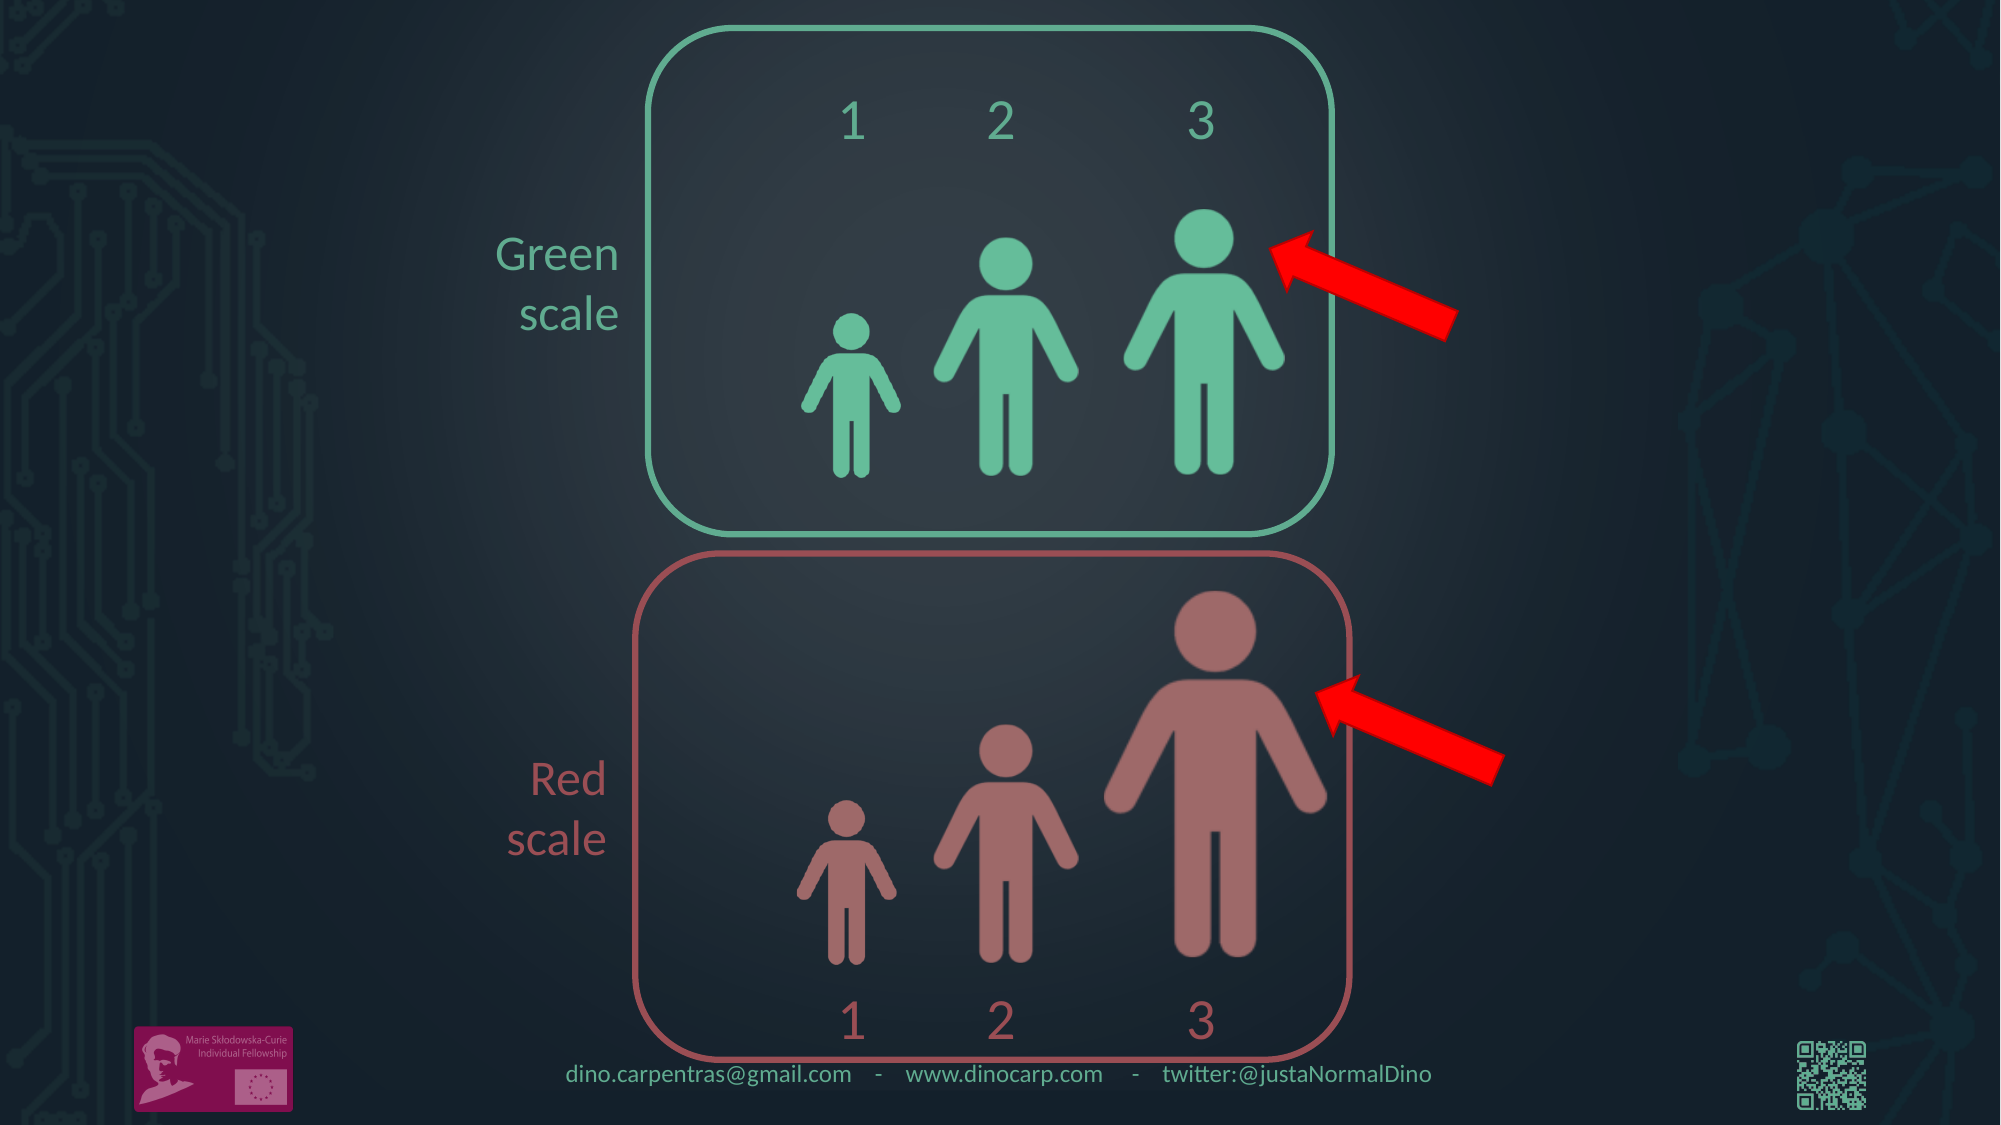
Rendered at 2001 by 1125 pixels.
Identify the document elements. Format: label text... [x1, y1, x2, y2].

picture [0, 0, 2001, 1125]
text_box [634, 552, 1351, 1061]
text_box [646, 26, 1333, 536]
text_box [1350, 673, 1506, 787]
text_box [1301, 229, 1460, 343]
text_box Red scale [491, 738, 622, 874]
text_box Green scale [480, 213, 635, 348]
